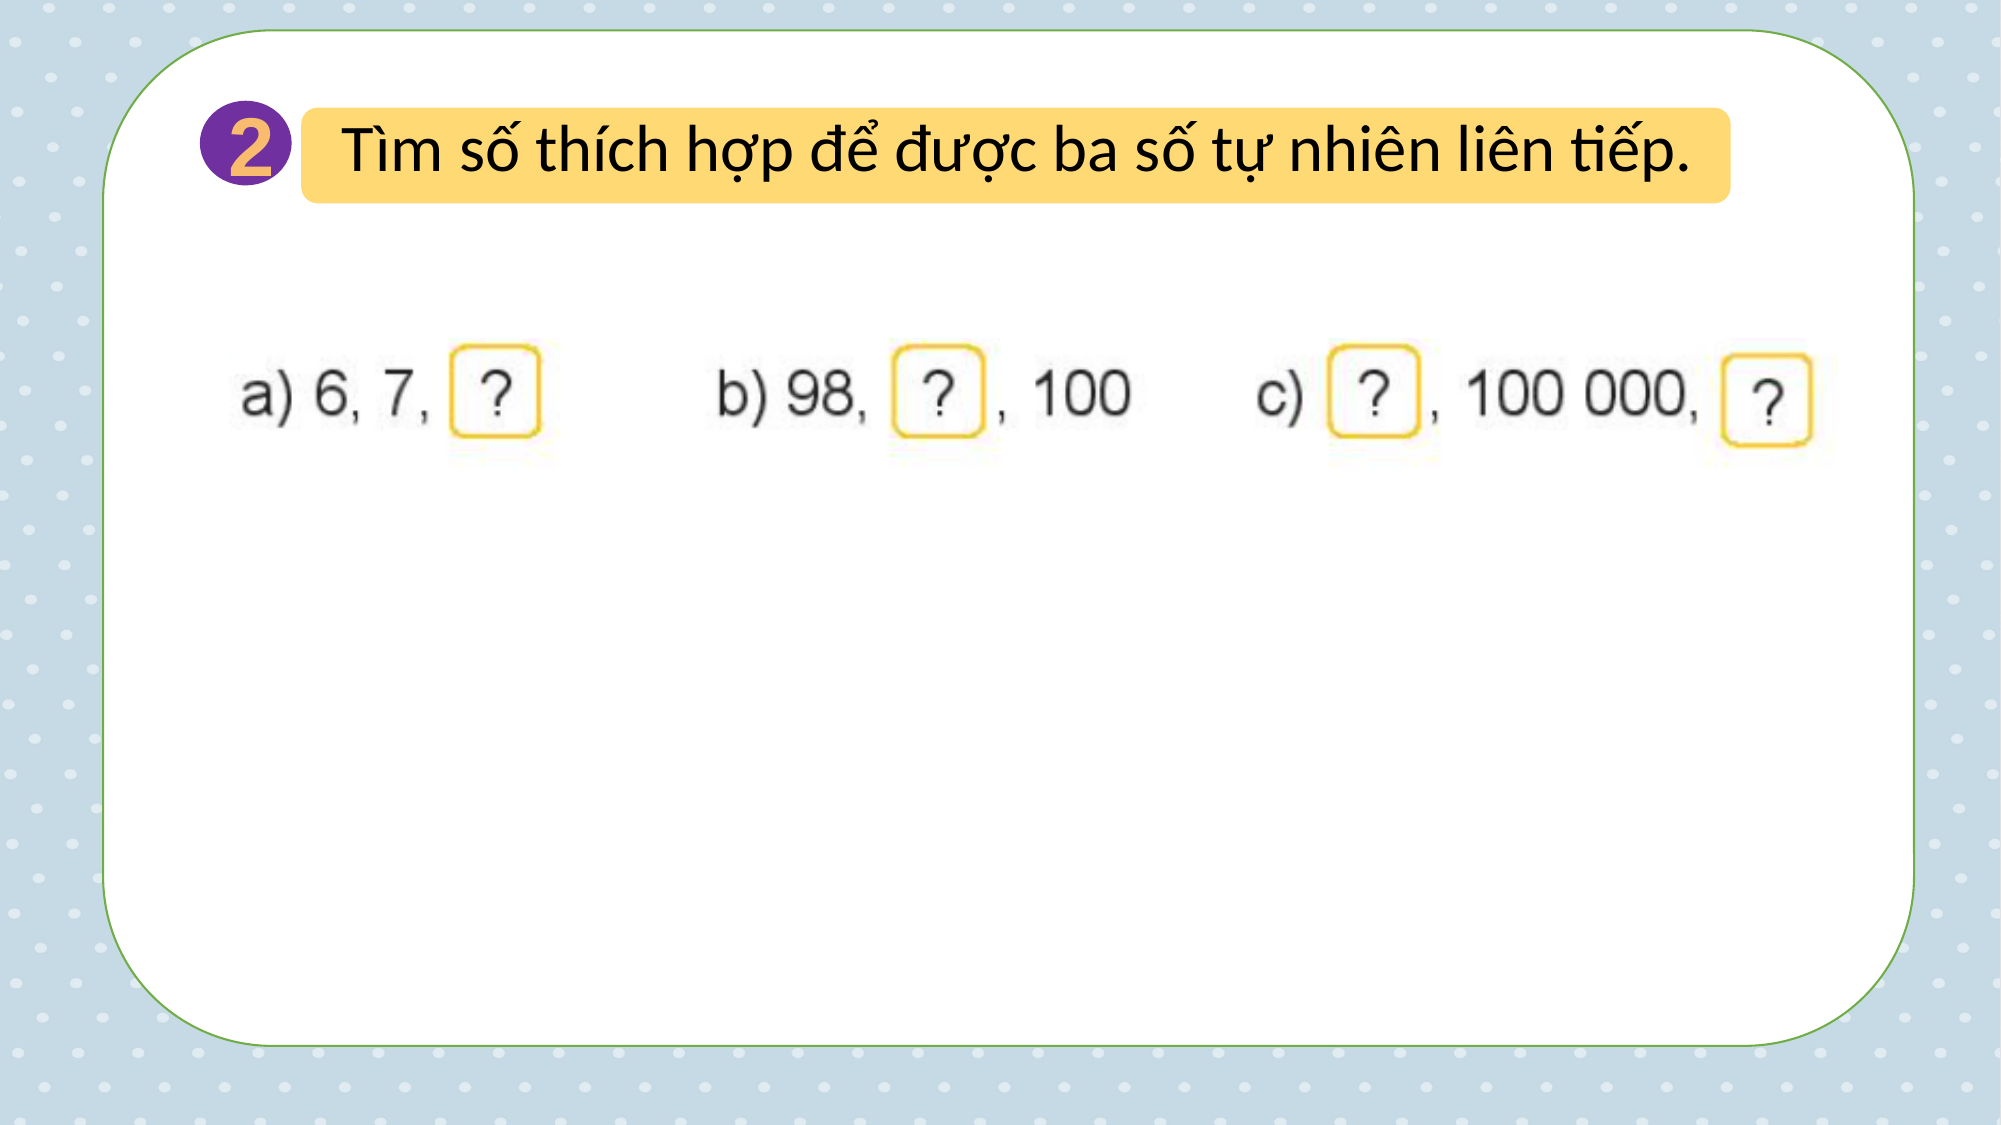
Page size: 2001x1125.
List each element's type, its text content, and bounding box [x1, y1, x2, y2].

text_box [102, 29, 1916, 1047]
text_box 2 [199, 100, 292, 186]
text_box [302, 97, 1730, 238]
picture [0, 0, 2001, 1125]
